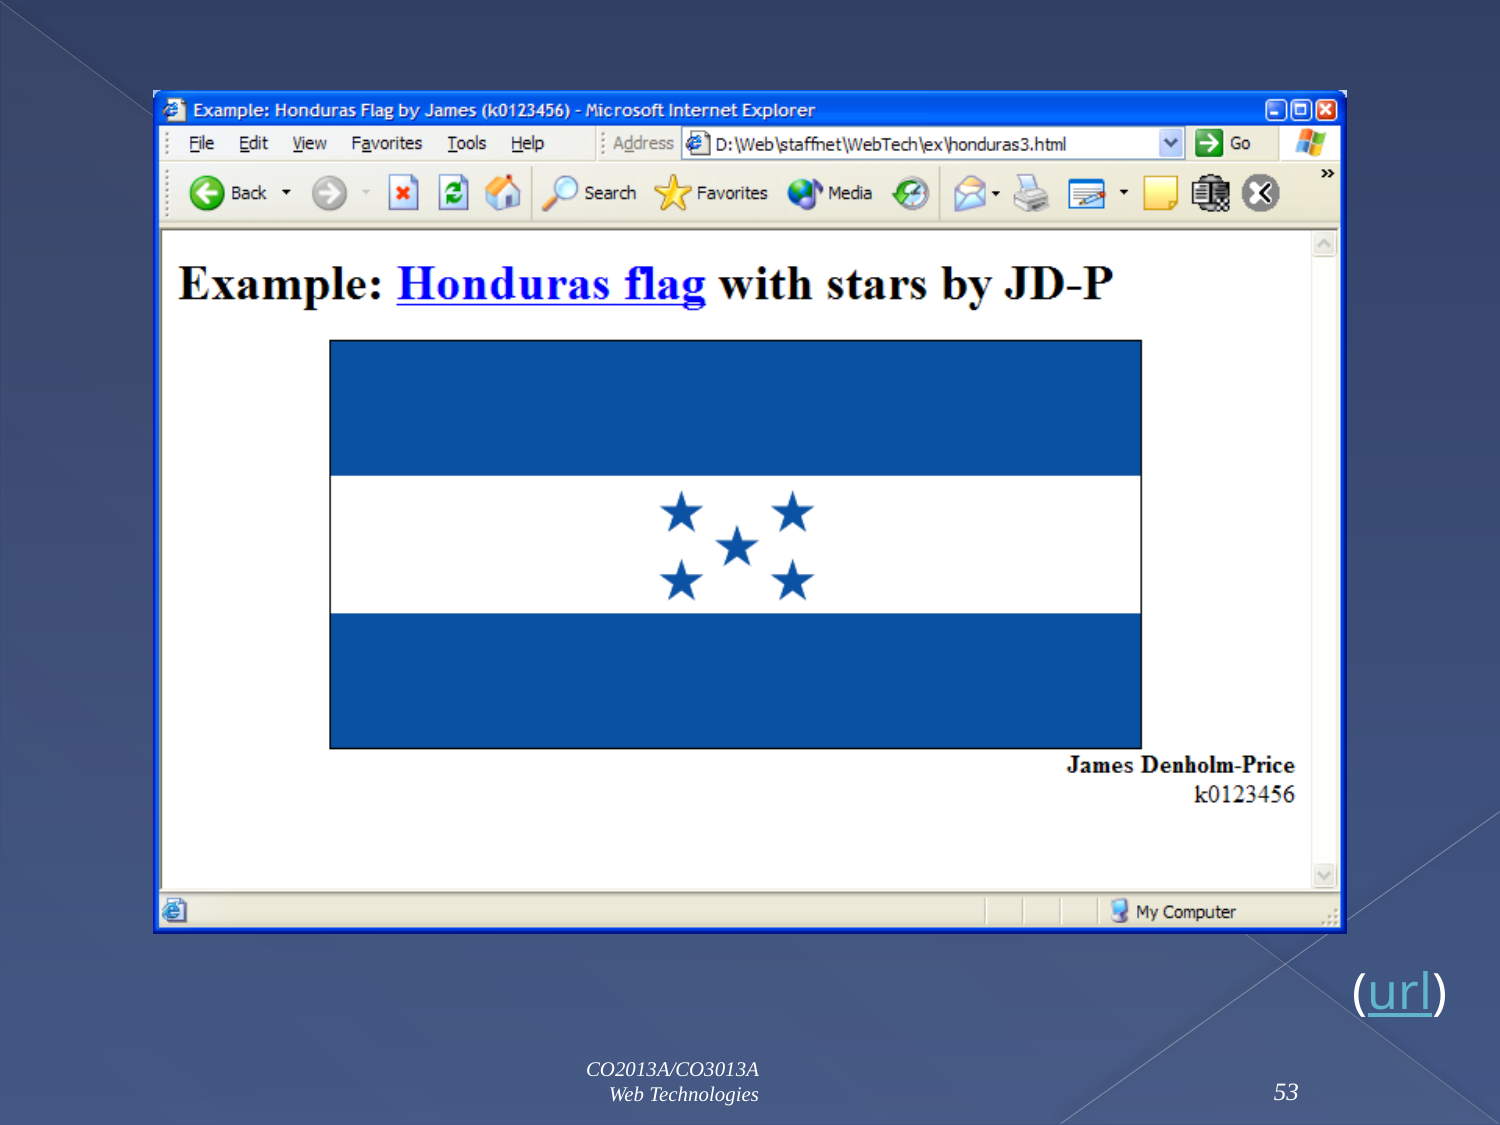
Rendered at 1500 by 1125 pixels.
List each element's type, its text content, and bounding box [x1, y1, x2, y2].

picture [152, 89, 1348, 935]
text_box (url) [1337, 952, 1463, 1036]
footer CO2013A/CO3013A Web Technologies [75, 1063, 774, 1113]
slide_number 53 [1245, 1063, 1328, 1113]
